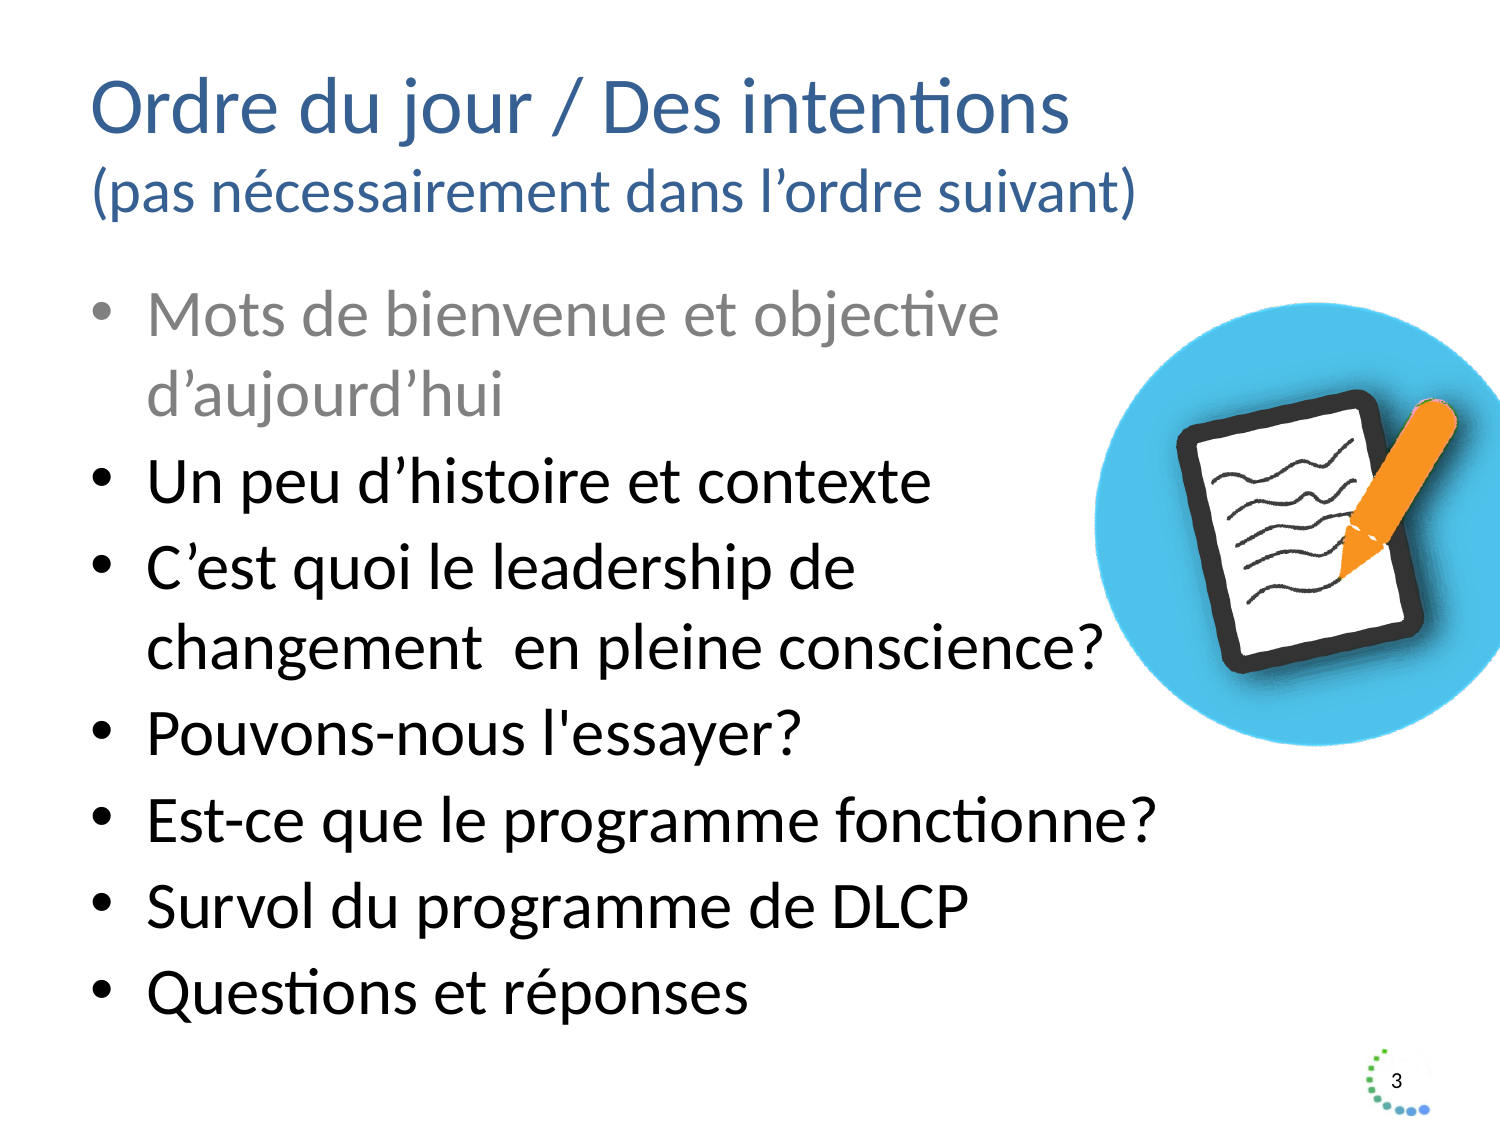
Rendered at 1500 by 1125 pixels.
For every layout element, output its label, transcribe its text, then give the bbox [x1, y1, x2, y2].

list Mots de bienvenue et objective d’aujourd’hui Un peu d’histoire et contexte C’est quoi le leadership de changement en pleine conscience? Pouvons-nous l'essayer? Est-ce que le programme fonctionne? Survol du programme de DLCP Questions et réponses [75, 262, 1329, 1080]
picture [914, 170, 1500, 820]
title Ordre du jour / Des intentions (pas nécessairement dans l’ordre suivant) [75, 45, 1425, 233]
picture [1363, 1047, 1435, 1117]
